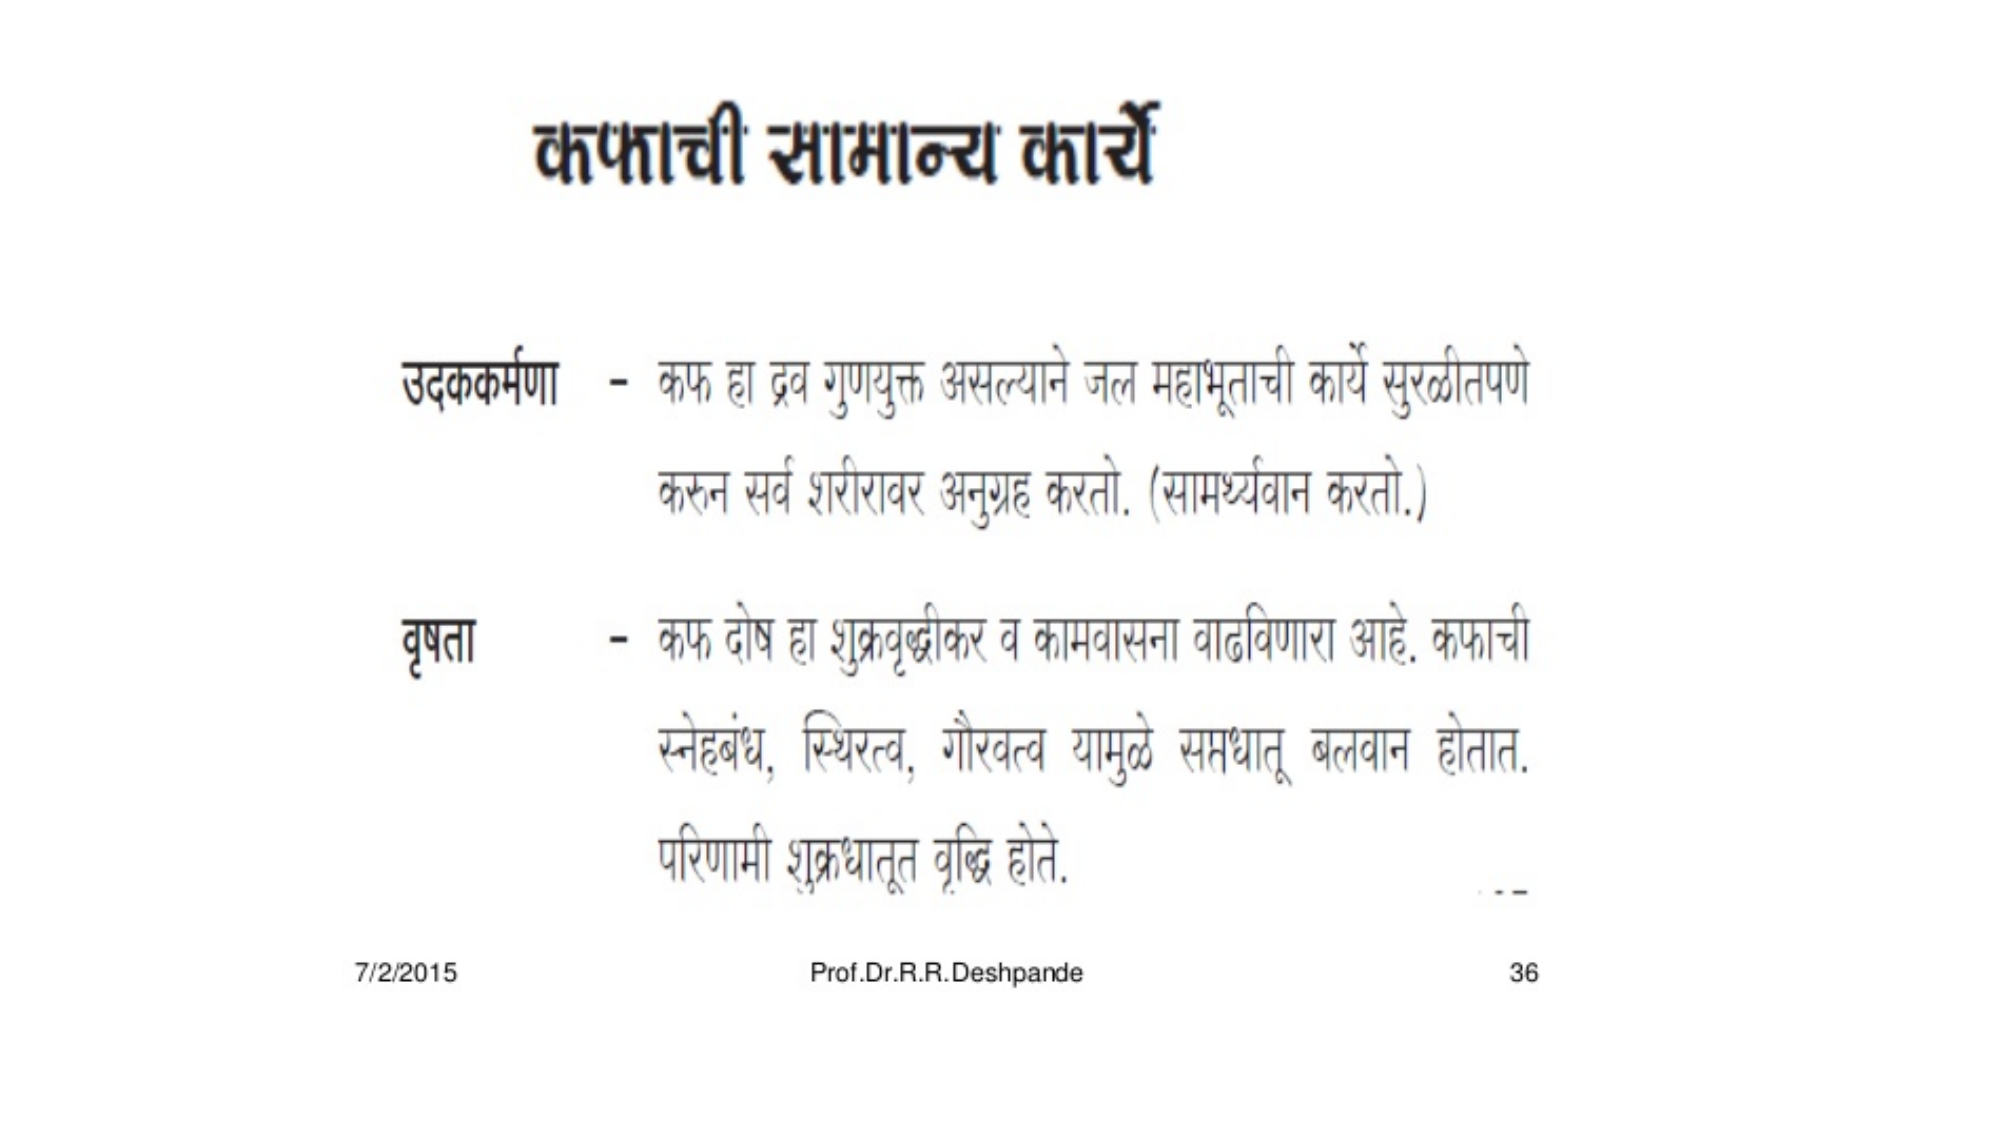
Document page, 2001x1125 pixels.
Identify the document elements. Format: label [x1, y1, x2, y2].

list [275, 32, 1620, 1042]
